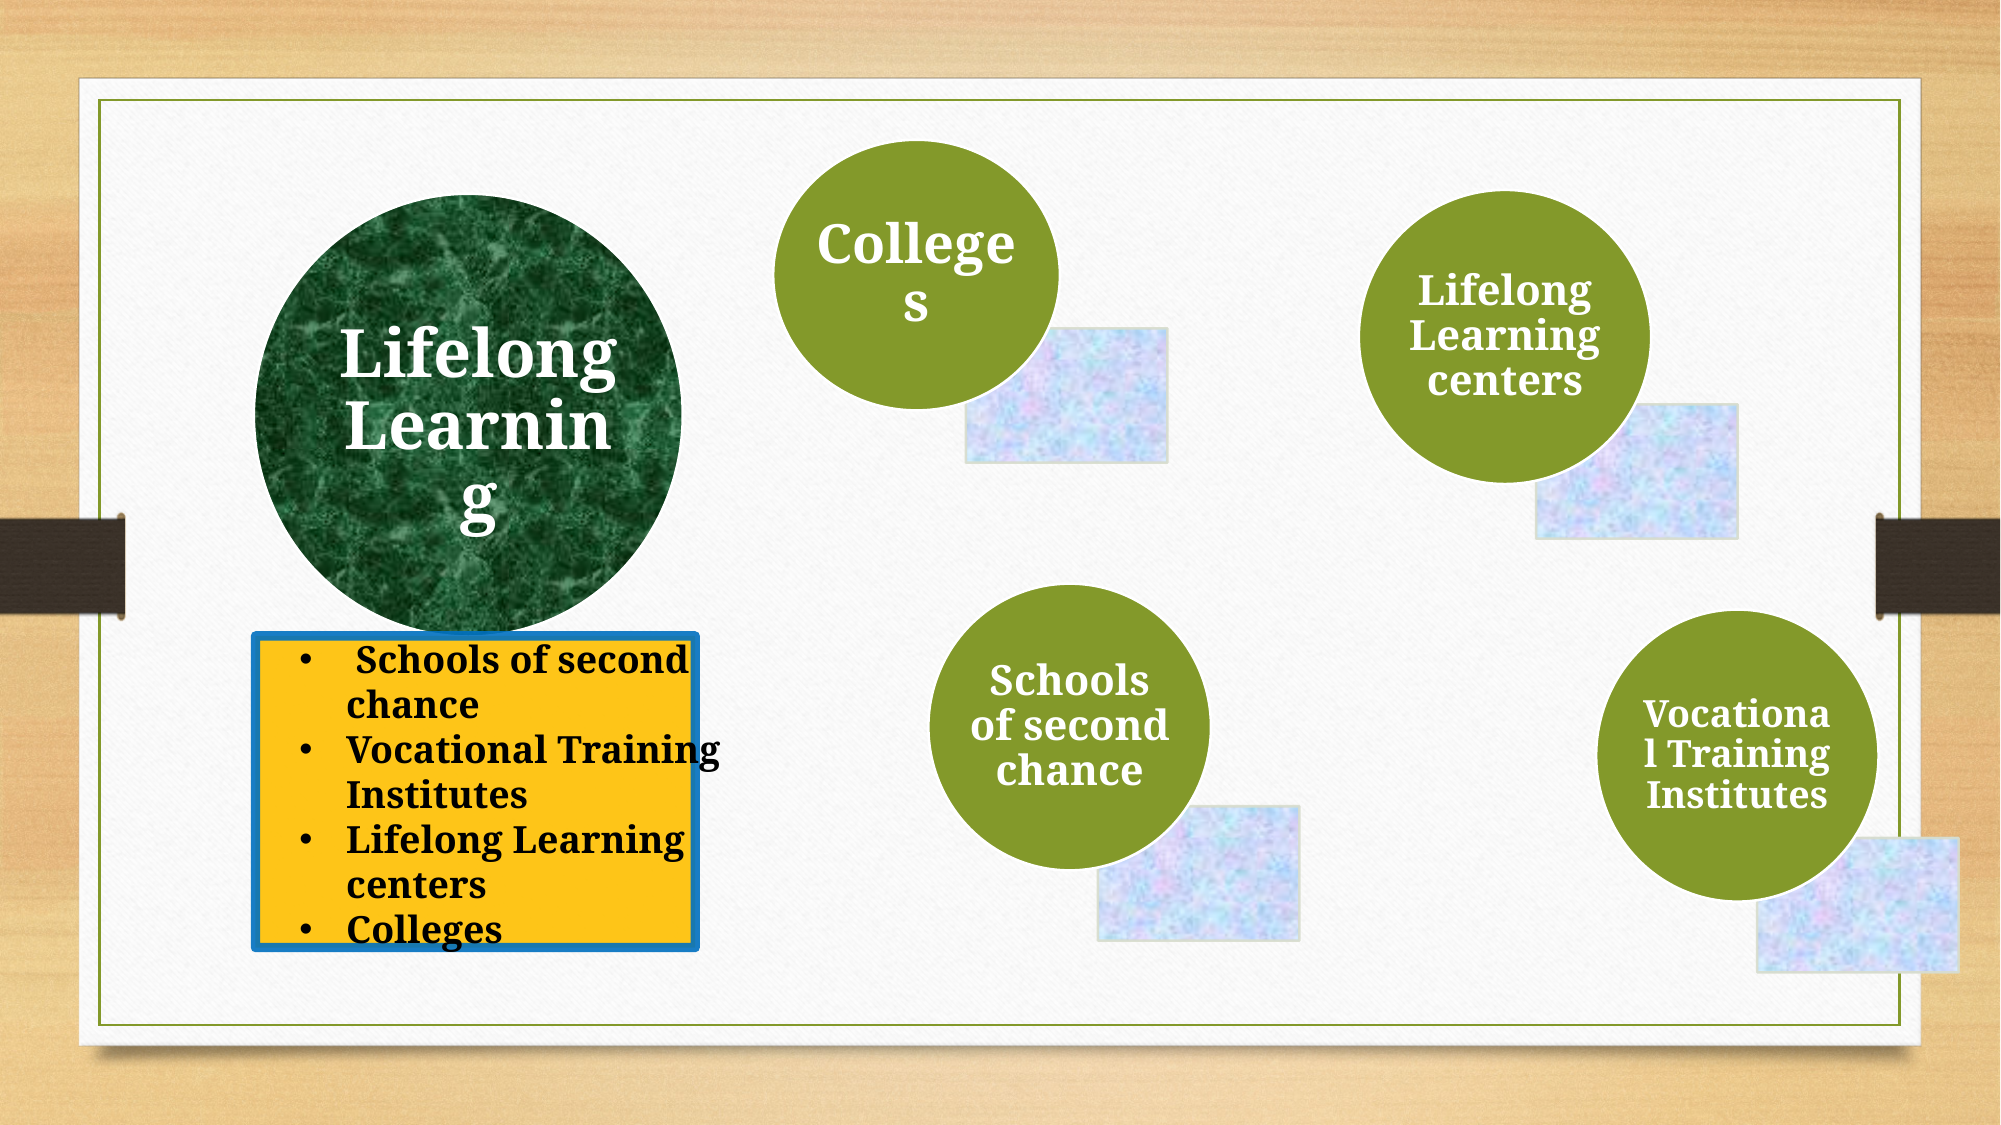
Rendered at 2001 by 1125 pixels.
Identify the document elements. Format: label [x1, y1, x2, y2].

picture [0, 0, 2001, 1125]
text_box [253, 193, 684, 637]
text_box [180, 139, 1959, 1063]
text_box [255, 265, 1067, 948]
